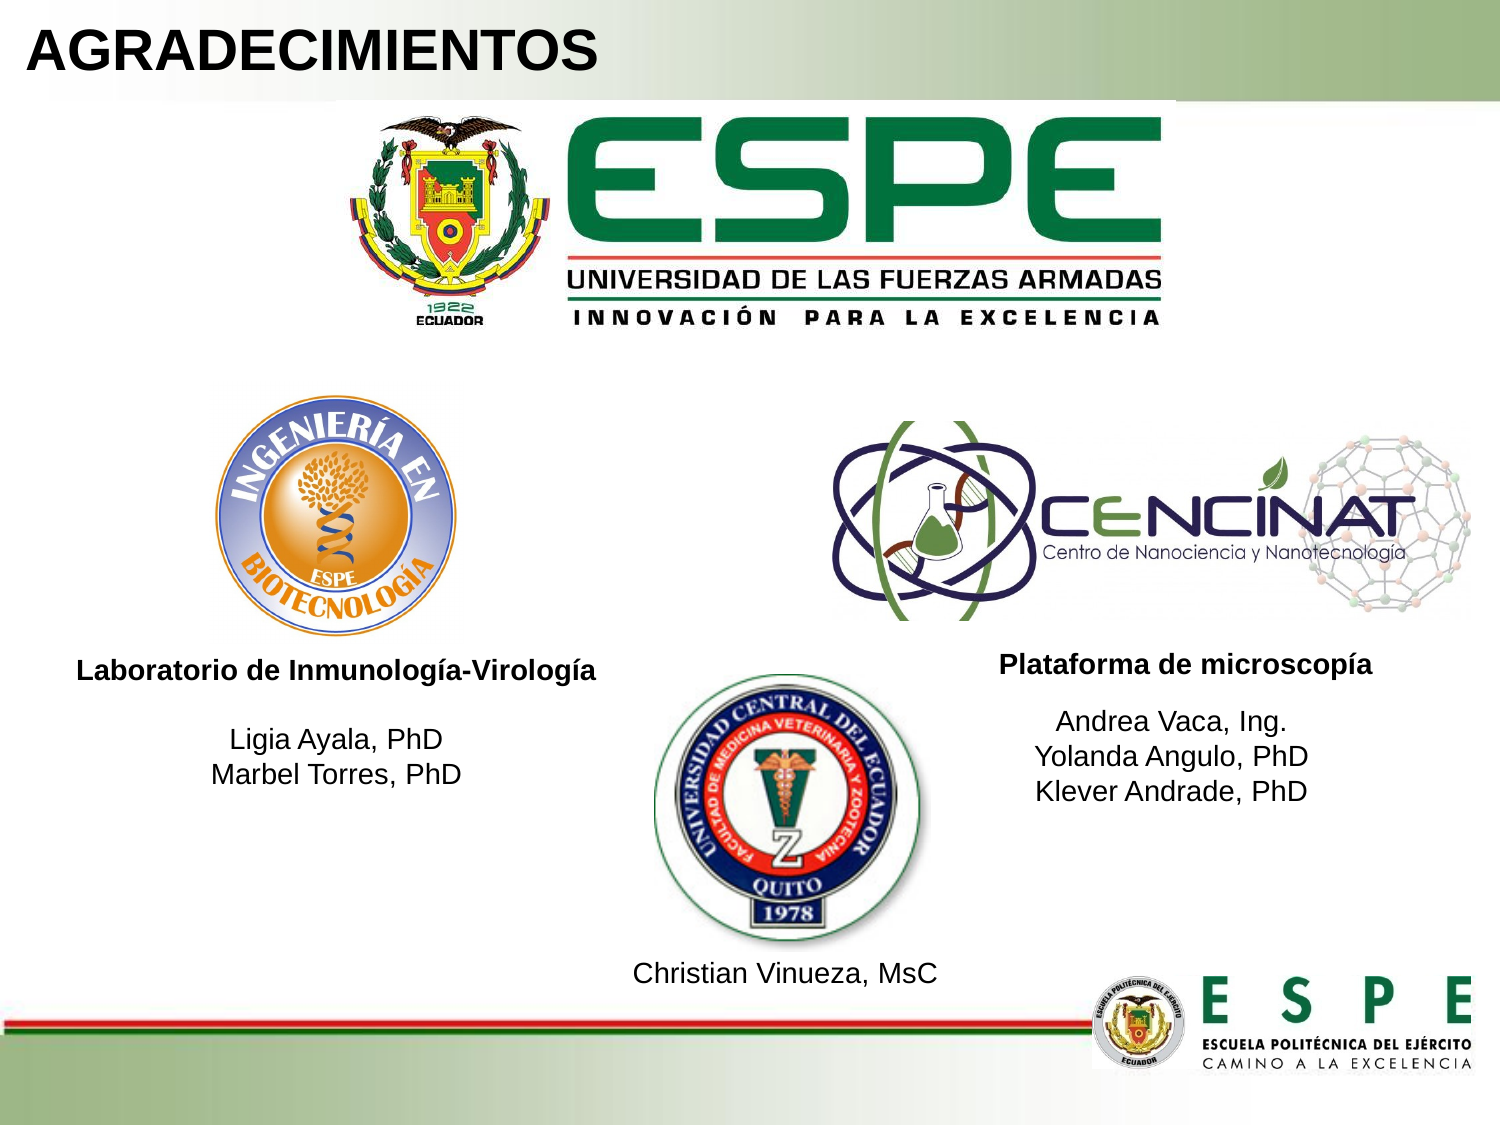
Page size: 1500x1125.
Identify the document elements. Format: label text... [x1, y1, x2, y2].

title AGRADECIMIENTOS [10, 0, 1500, 102]
picture [0, 0, 1500, 1125]
text_box Christian Vinueza, MsC [584, 947, 987, 997]
text_box Andrea Vaca, Ing. Yolanda Angulo, PhD Klever Andrade, PhD [970, 694, 1373, 815]
text_box Plataforma de microscopía [984, 637, 1388, 688]
text_box Laboratorio de Inmunología-Virología Ligia Ayala, PhD Marbel Torres, PhD [61, 643, 612, 833]
